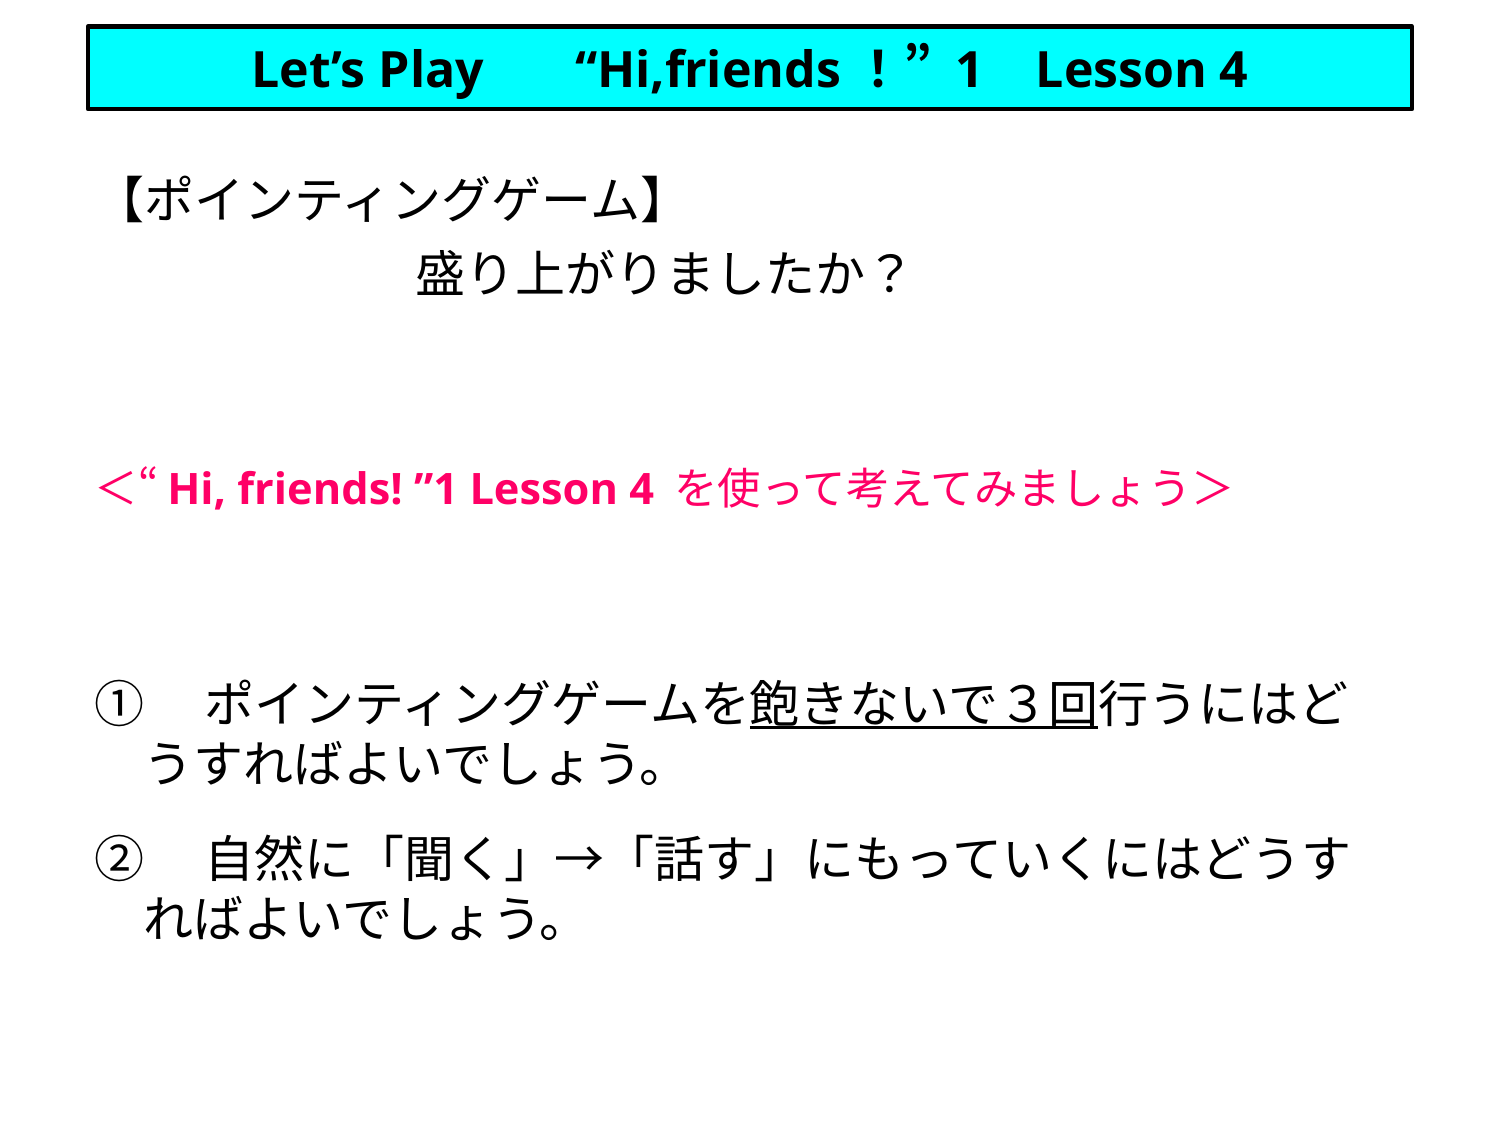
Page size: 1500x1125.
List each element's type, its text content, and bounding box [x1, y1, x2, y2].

list 【ポインティングゲーム】 盛り上がりましたか？ ＜“Hi, friends! ”1 Lesson 4 を使って考えてみましょう＞ ① ポインティングゲームを飽きないで３回行うにはどうすればよいでしょう。 ② 自然に「聞く」→「話す」にもっていくにはどうすればよいでしょう。 [79, 160, 1413, 1041]
text_box Let’s Play “Hi,friends！” 1 Lesson 4 [86, 24, 1414, 111]
